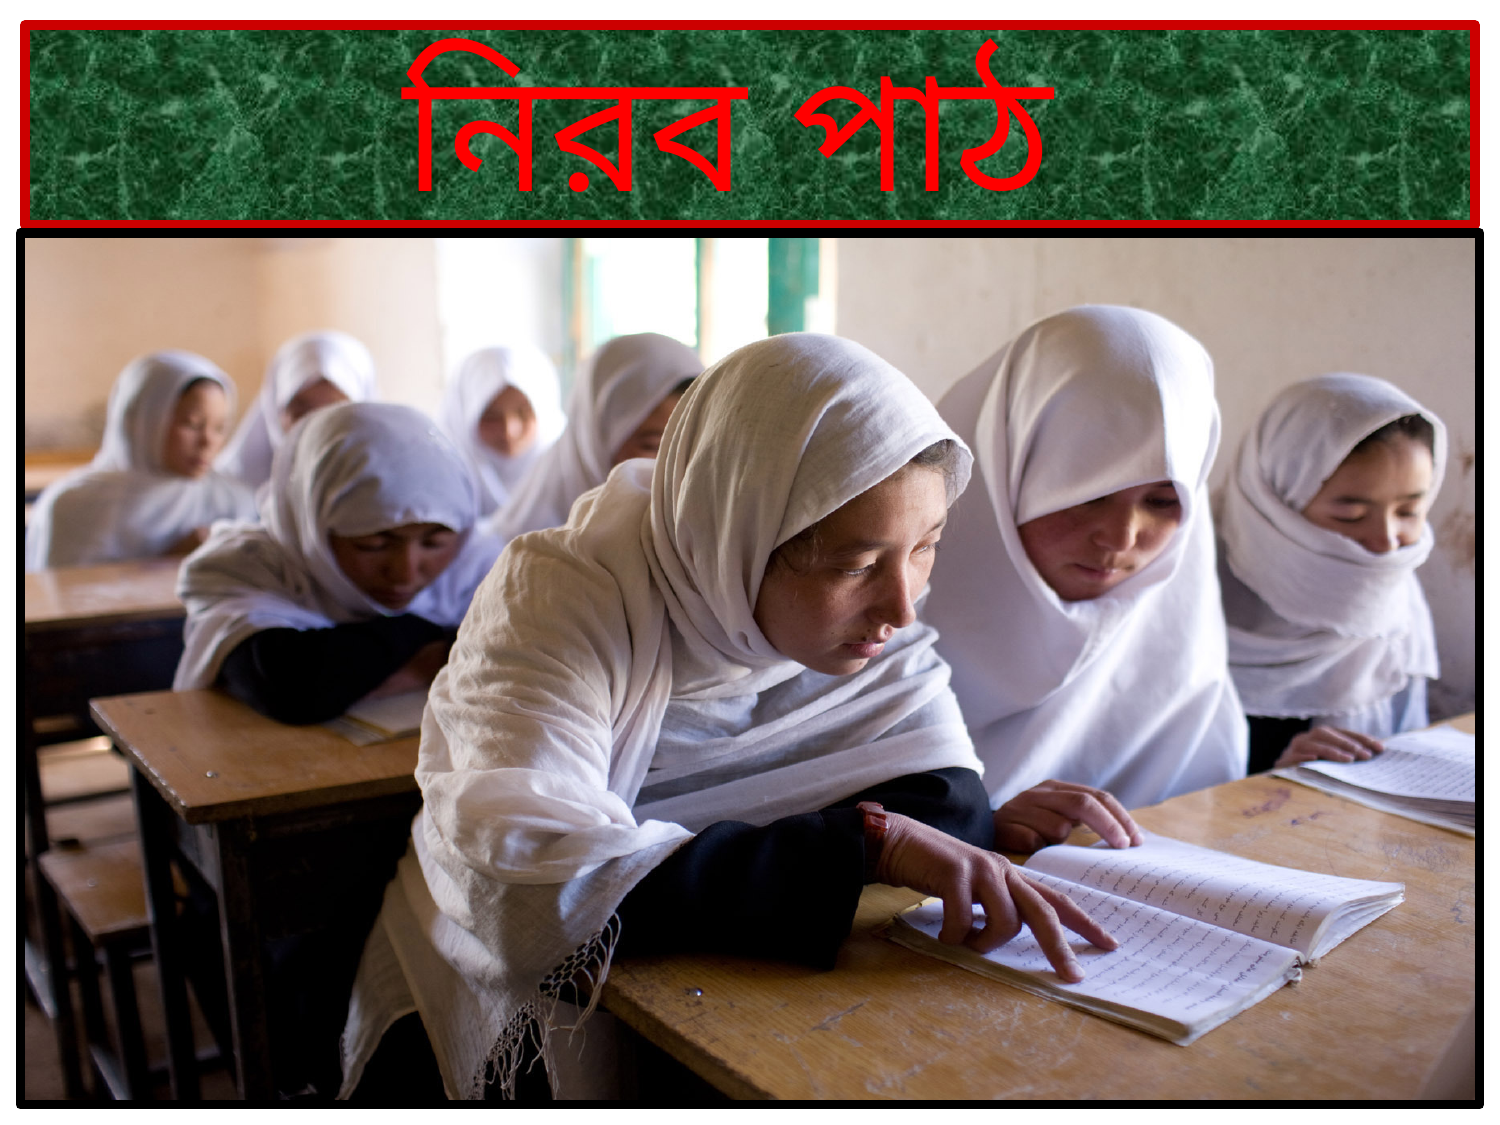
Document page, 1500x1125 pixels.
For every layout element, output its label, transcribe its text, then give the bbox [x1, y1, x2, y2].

picture [24, 237, 1476, 1101]
title নিরব পাঠ [24, 24, 1475, 225]
